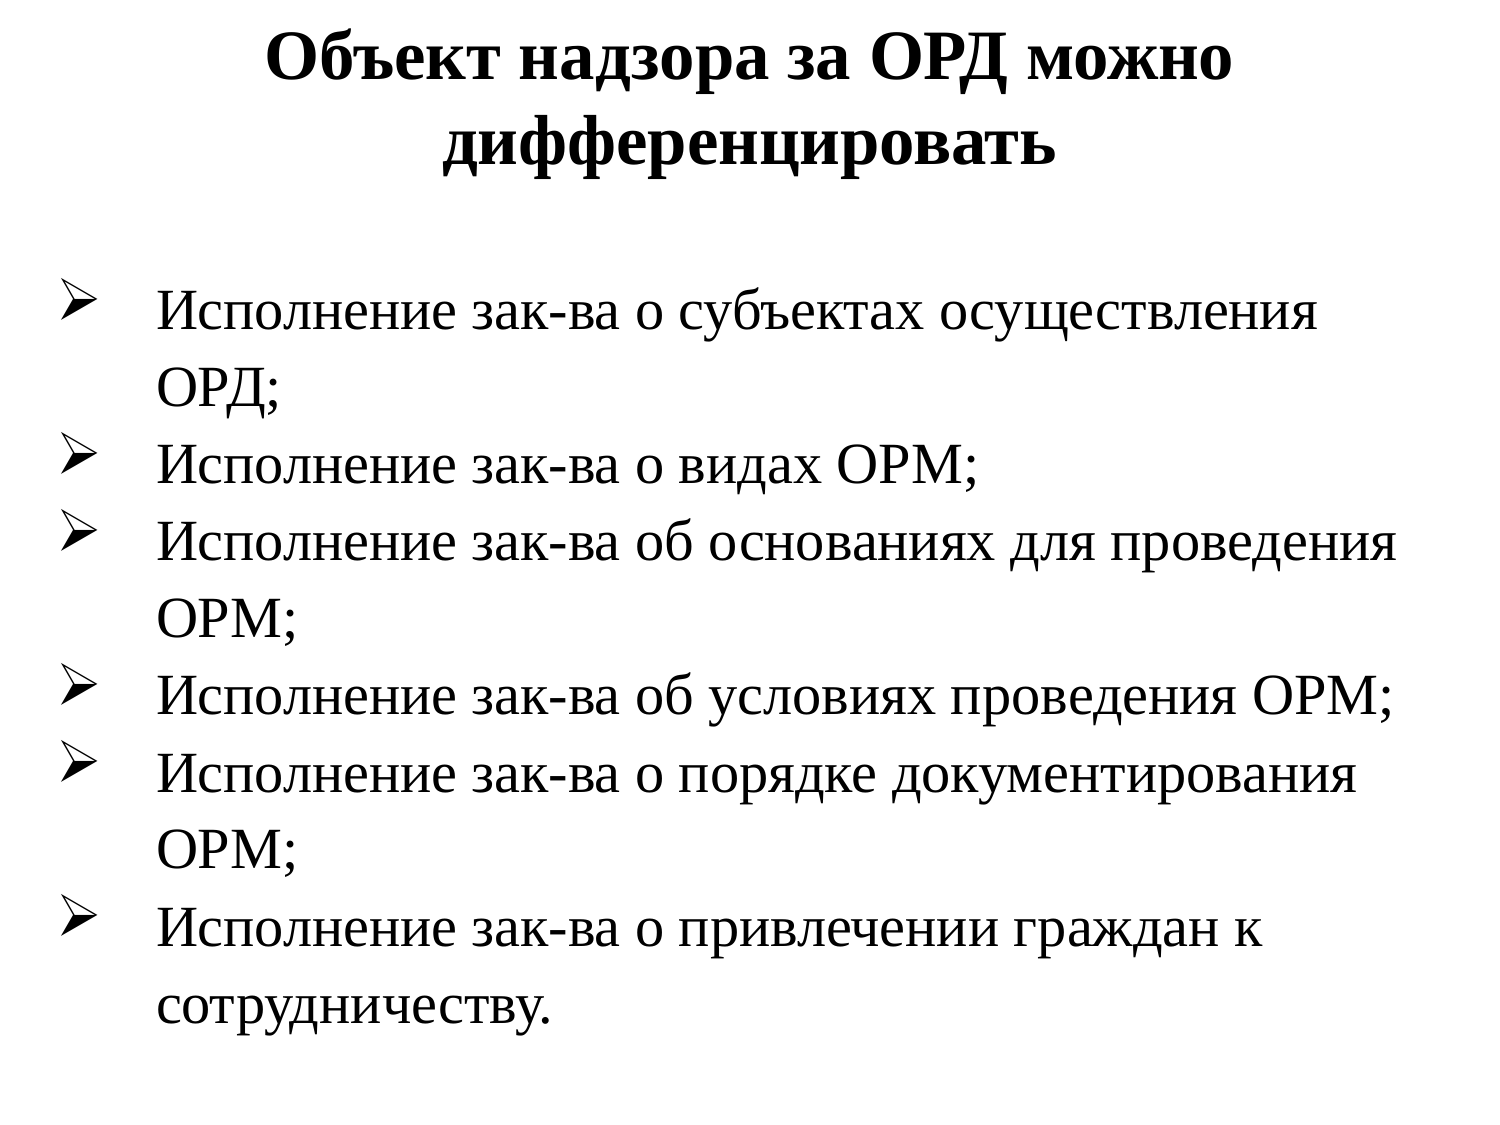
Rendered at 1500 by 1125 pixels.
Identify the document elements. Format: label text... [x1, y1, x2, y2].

title Объект надзора за ОРД можно дифференцировать [74, 0, 1426, 188]
text_box Исполнение зак-ва о субъектах осуществления ОРД; Исполнение зак-ва о видах ОРМ; Исполнение зак-ва об основаниях для проведения ОРМ; Исполнение зак-ва об условиях проведения ОРМ; Исполнение зак-ва о порядке документирования ОРМ; Исполнение зак-ва о привлечении граждан к сотрудничеству. [41, 181, 1425, 1043]
